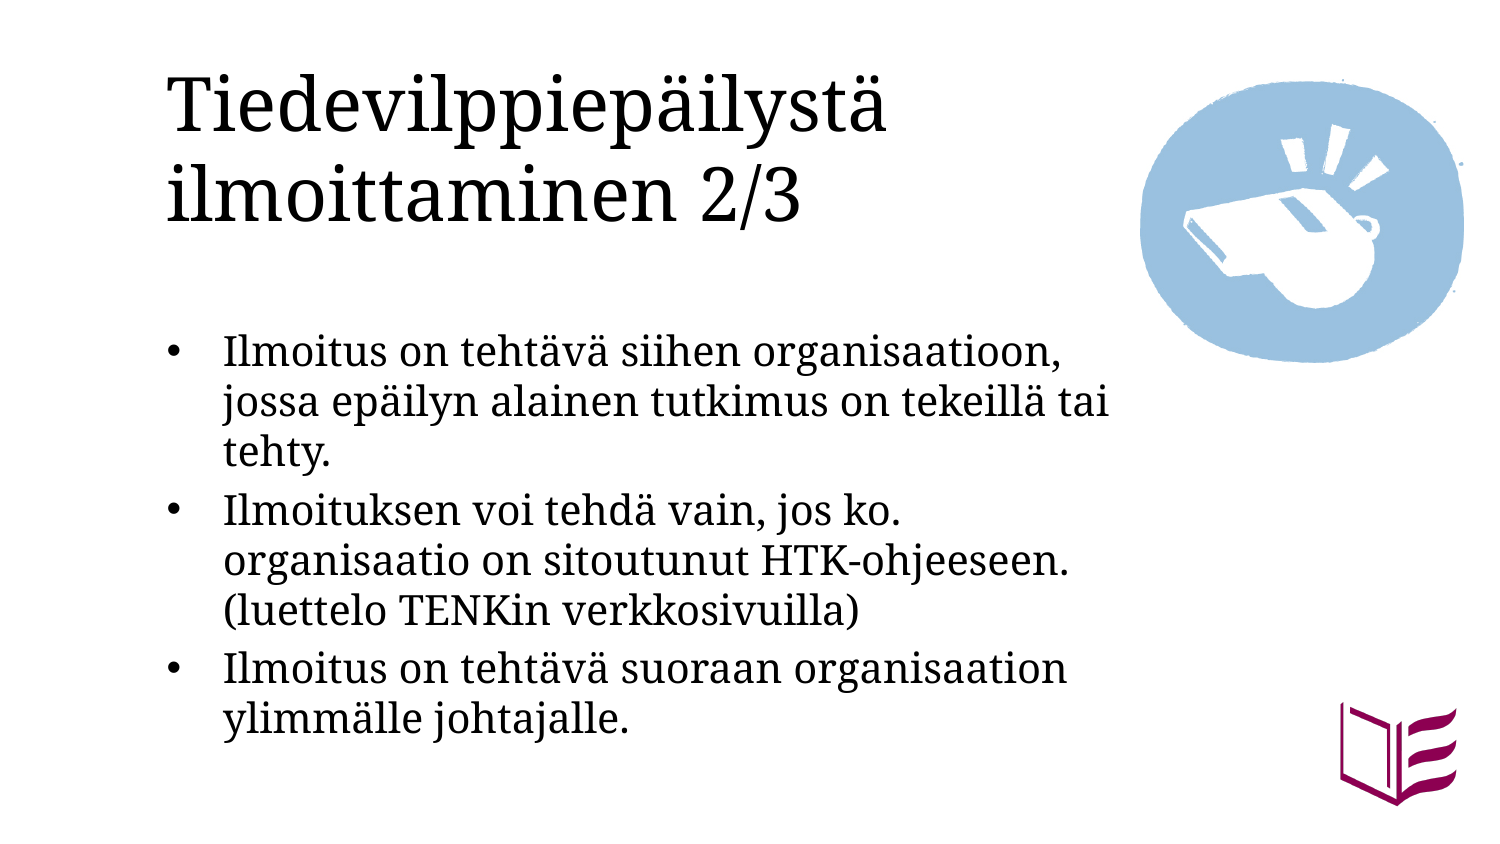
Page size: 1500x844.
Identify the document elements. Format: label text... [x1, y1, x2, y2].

list Ilmoitus on tehtävä siihen organisaatioon, jossa epäilyn alainen tutkimus on tekeillä tai tehty. Ilmoituksen voi tehdä vain, jos ko. organisaatio on sitoutunut HTK-ohjeeseen. (luettelo TENKin verkkosivuilla) Ilmoitus on tehtävä suoraan organisaation ylimmälle johtajalle. [151, 317, 1136, 774]
title Tiedevilppiepäilystä ilmoittaminen 2/3 [151, 64, 1257, 229]
picture [1317, 678, 1481, 824]
picture [1140, 79, 1464, 363]
